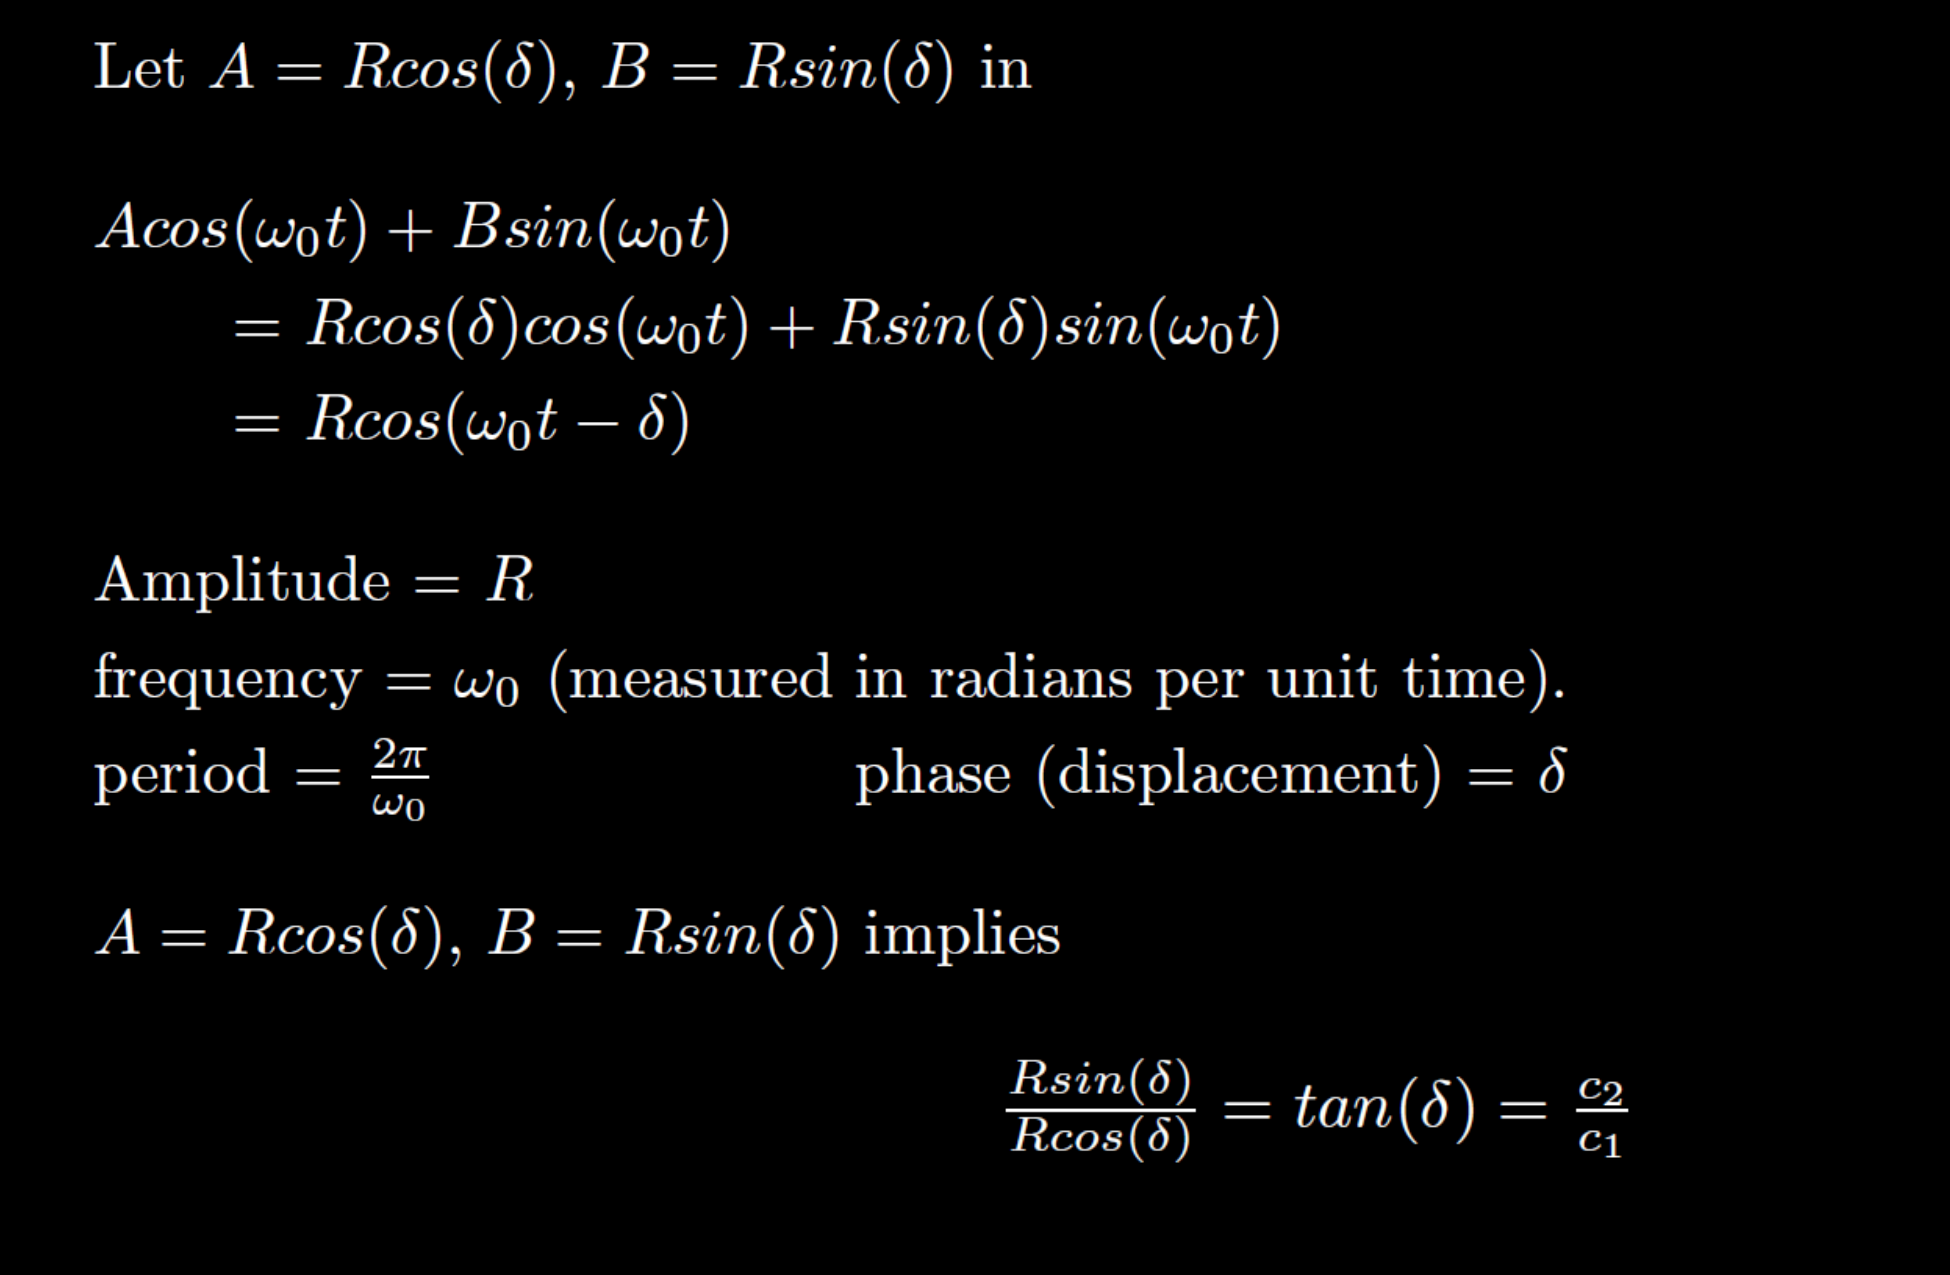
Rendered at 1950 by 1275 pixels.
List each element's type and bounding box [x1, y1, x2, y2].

picture [993, 1034, 1741, 1170]
picture [12, 0, 1696, 988]
